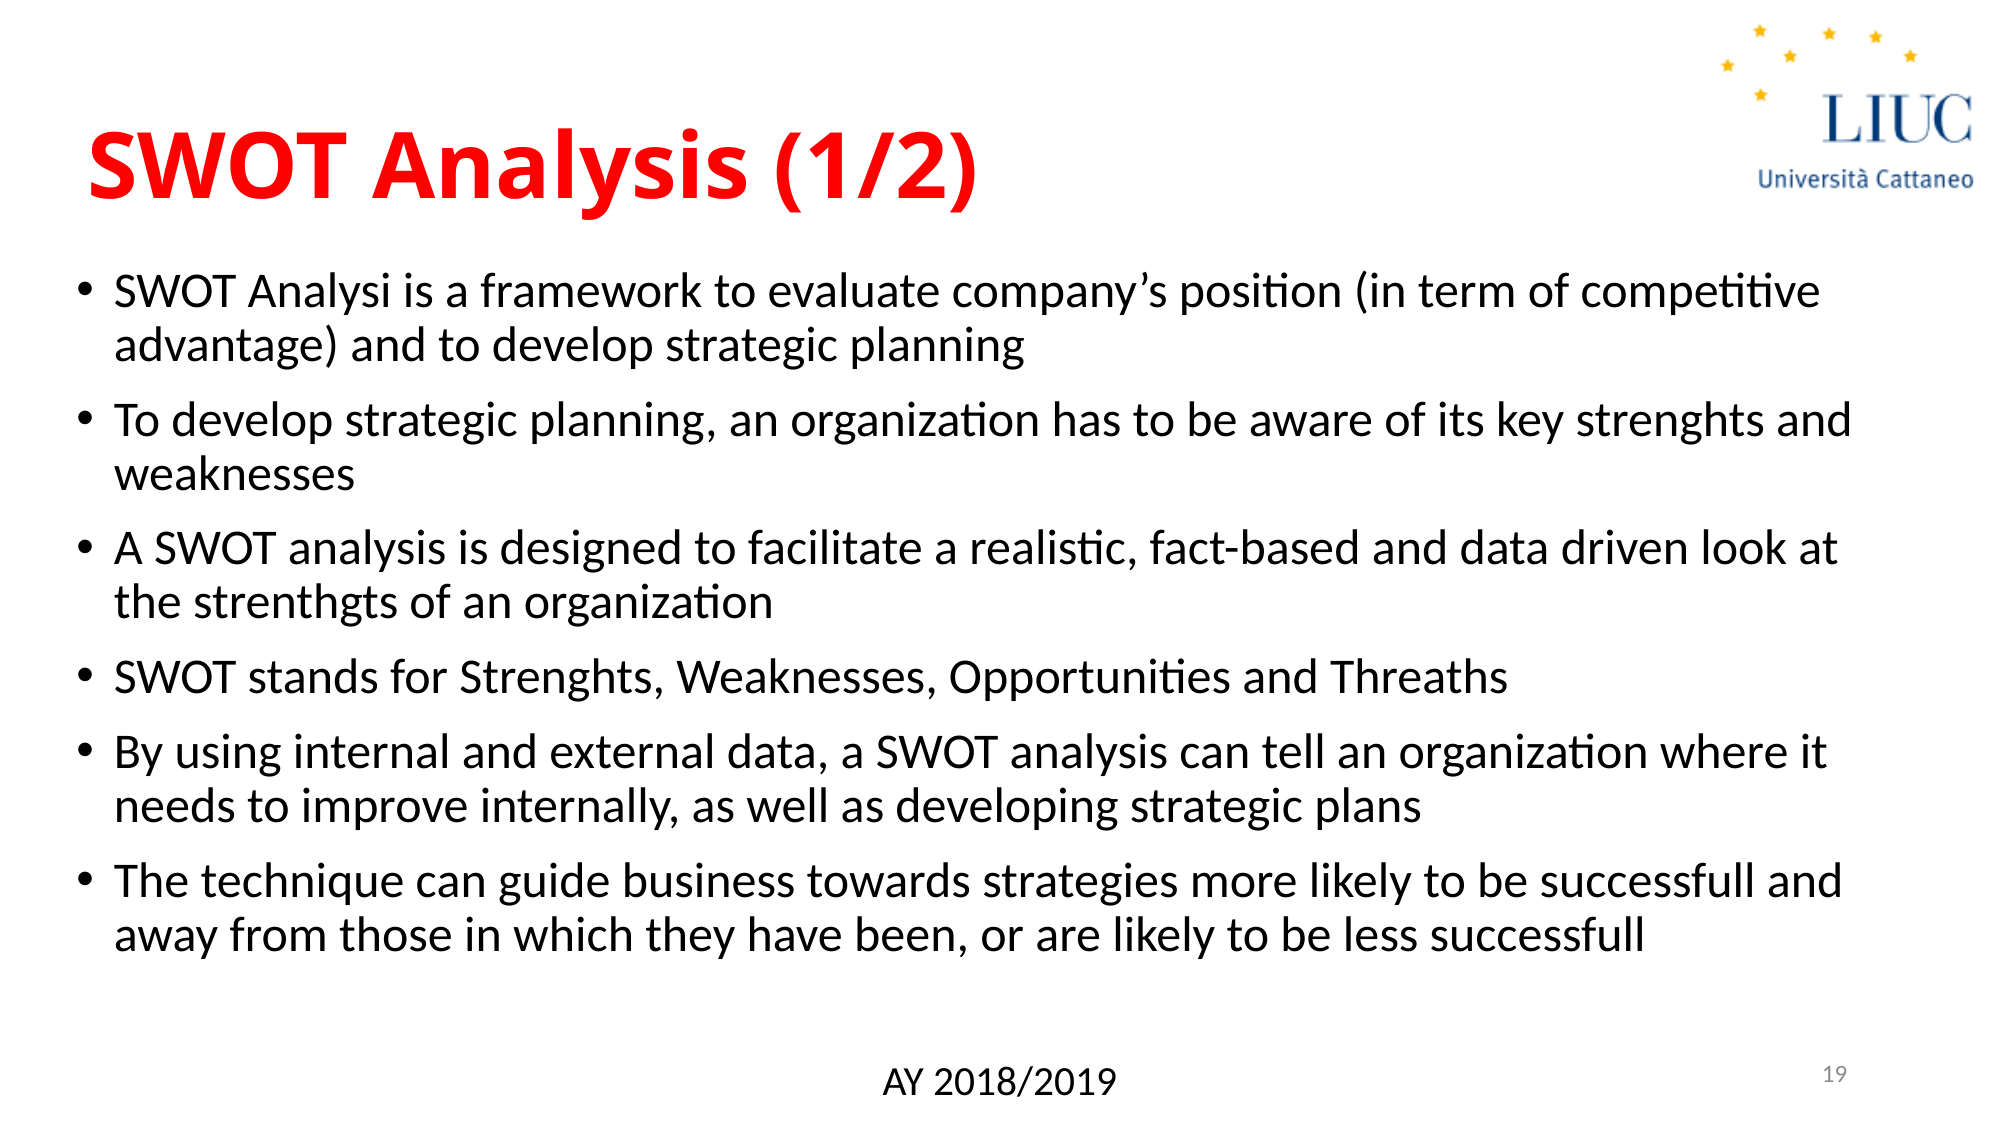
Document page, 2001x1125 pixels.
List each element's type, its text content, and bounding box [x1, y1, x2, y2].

picture [1696, 0, 2000, 210]
list SWOT Analysi is a framework to evaluate company’s position (in term of competitive advantage) and to develop strategic planning To develop strategic planning, an organization has to be aware of its key strenghts and weaknesses A SWOT analysis is designed to facilitate a realistic, fact-based and data driven look at the strenthgts of an organization SWOT stands for Strenghts, Weaknesses, Opportunities and Threaths By using internal and external data, a SWOT analysis can tell an organization where it needs to improve internally, as well as developing strategic plans The technique can guide business towards strategies more likely to be successfull and away from those in which they have been, or are likely to be less successfull [61, 256, 1907, 1034]
text_box AY 2018/2019 [249, 1052, 1750, 1113]
title SWOT Analysis (1/2) [72, 59, 1863, 256]
slide_number 19 [1412, 1042, 1863, 1103]
